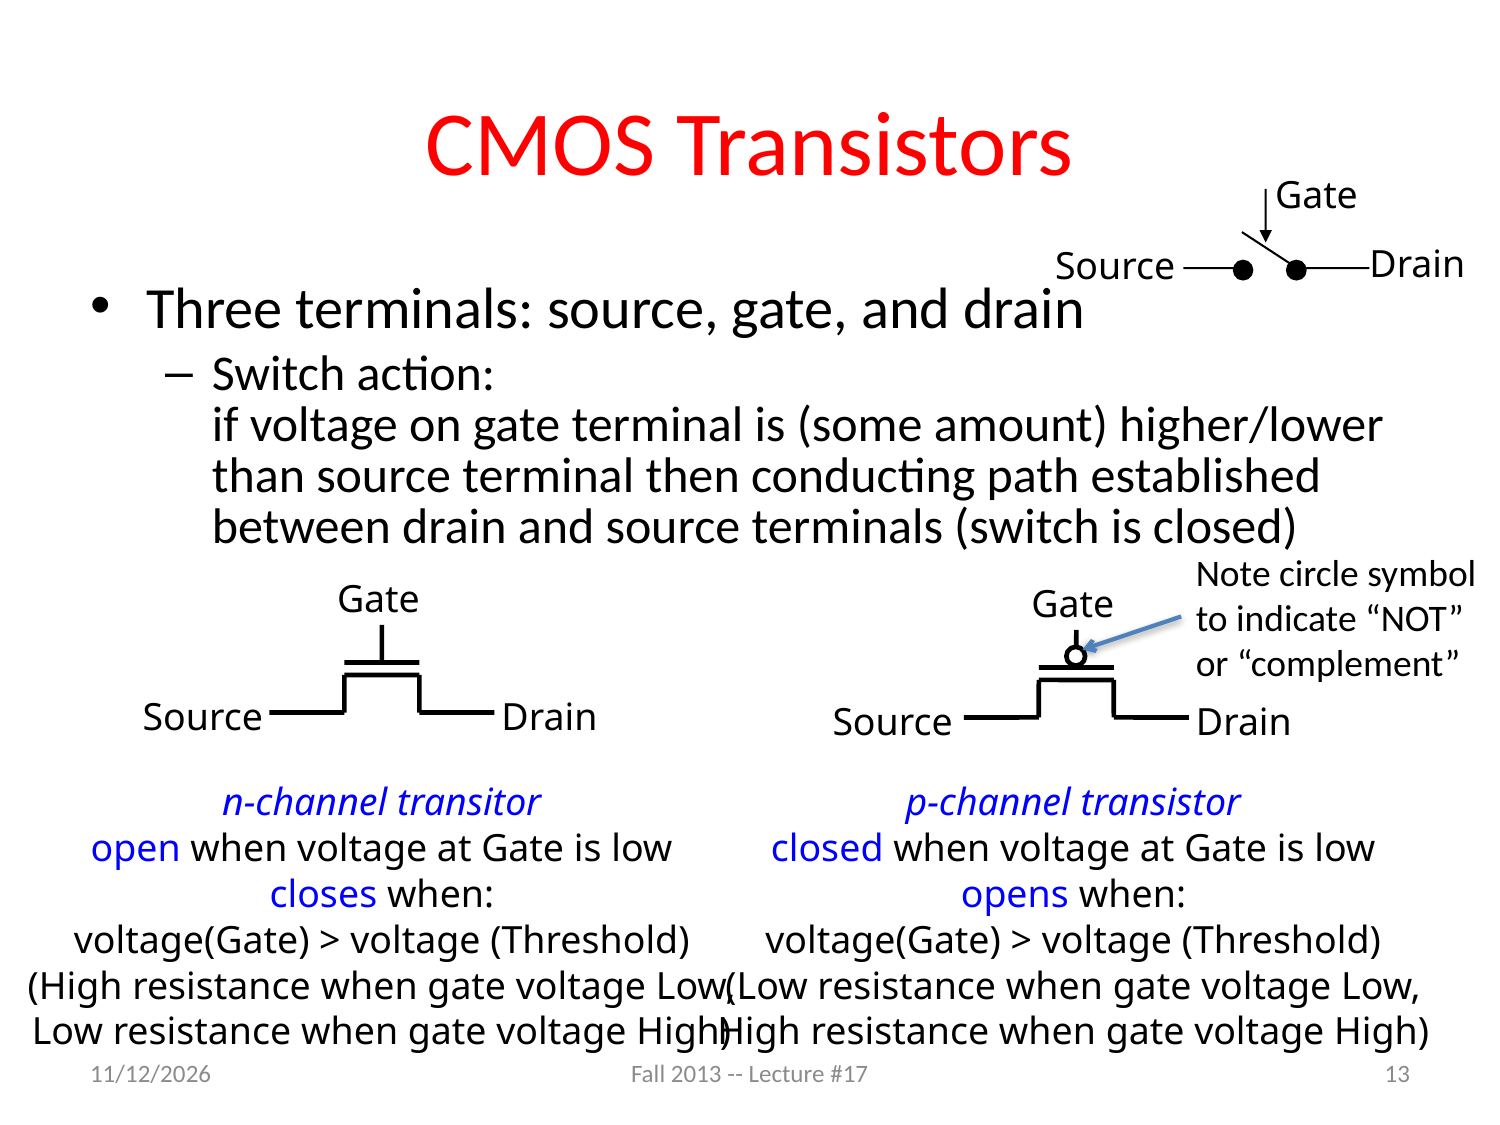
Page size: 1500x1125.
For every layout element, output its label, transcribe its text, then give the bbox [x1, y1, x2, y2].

list Three terminals: source, gate, and drain Switch action: if voltage on gate terminal is (some amount) higher/lower than source terminal then conducting path established between drain and source terminals (switch is closed) [75, 262, 1425, 573]
slide_number 13 [1074, 1042, 1425, 1103]
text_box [1082, 541, 1500, 694]
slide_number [75, 1042, 425, 1103]
footer Fall 2013 -- Lecture #17 [512, 1042, 988, 1103]
title CMOS Transistors [75, 45, 1425, 233]
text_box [912, 574, 1240, 763]
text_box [1088, 156, 1457, 304]
text_box p-channel transistor closed when voltage at Gate is low opens when: voltage(Gate) > voltage (Threshold) (Low resistance when gate voltage Low, High resistance when gate voltage High) [788, 773, 1359, 1061]
text_box n-channel transitor open when voltage at Gate is low closes when: voltage(Gate) > voltage (Threshold) (High resistance when gate voltage Low, Low resistance when gate voltage High) [97, 773, 667, 1050]
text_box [176, 569, 545, 758]
